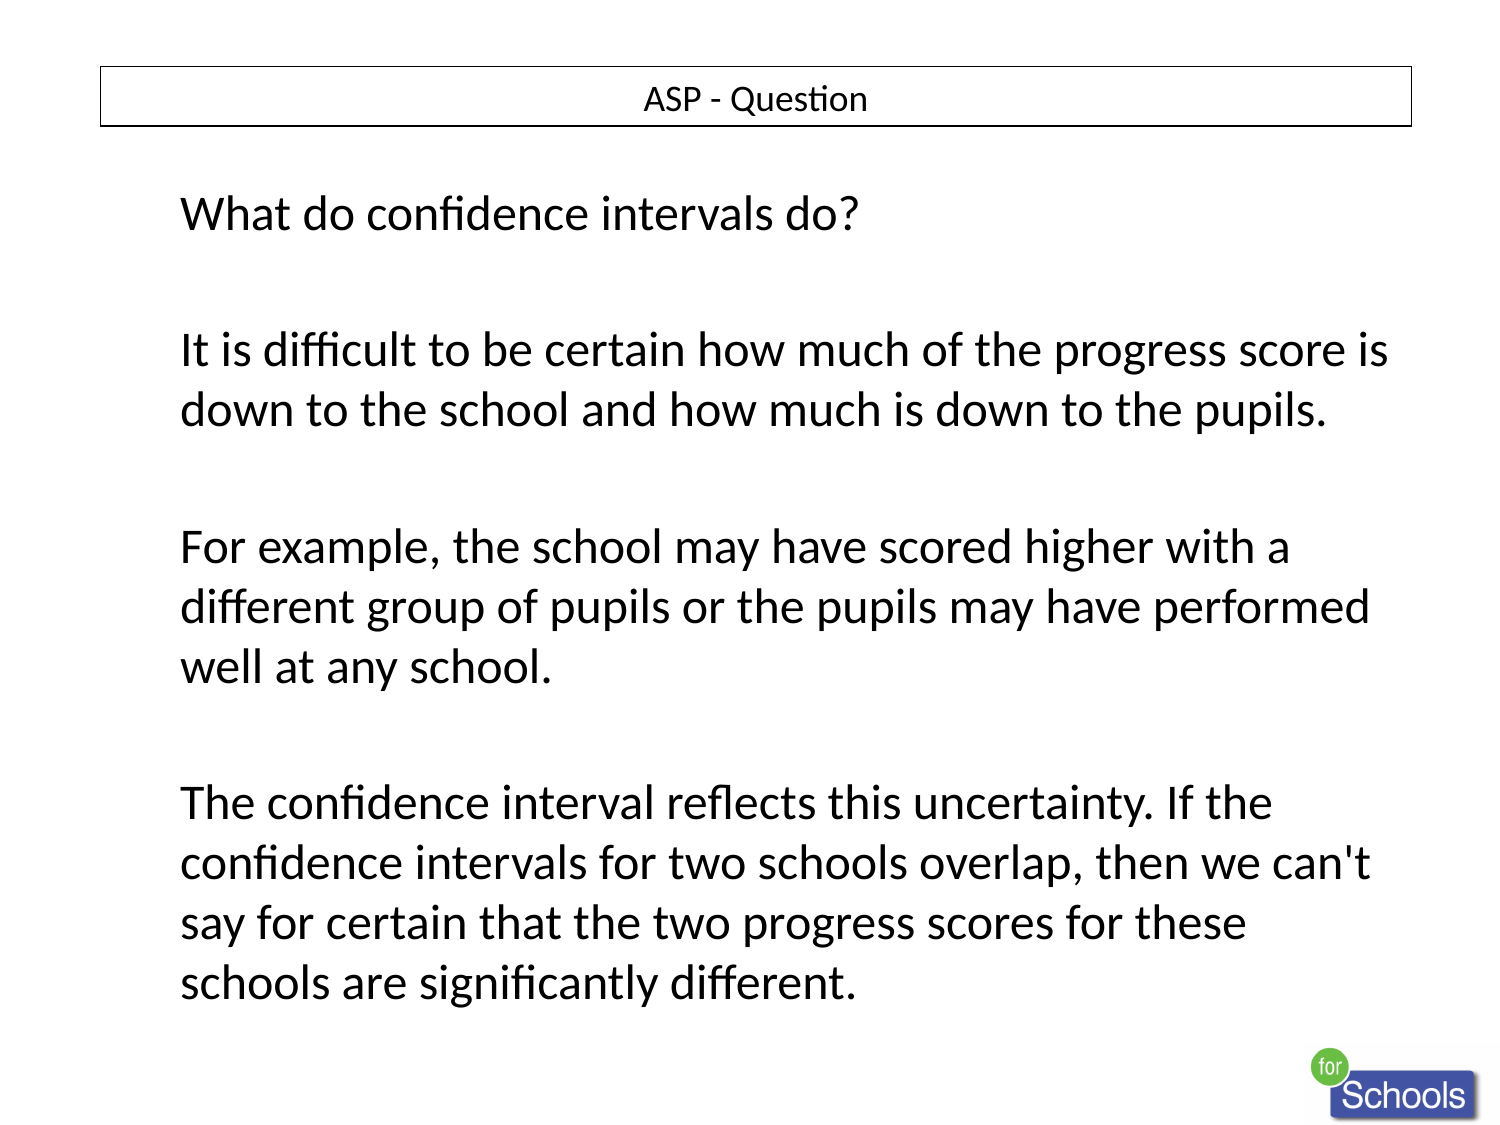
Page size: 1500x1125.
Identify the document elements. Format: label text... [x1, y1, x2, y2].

text_box What do confidence intervals do? It is difficult to be certain how much of the progress score is down to the school and how much is down to the pupils. For example, the school may have scored higher with a different group of pupils or the pupils may have performed well at any school. The confidence interval reflects this uncertainty. If the confidence intervals for two schools overlap, then we can't say for certain that the two progress scores for these schools are significantly different. [147, 172, 1412, 988]
text_box ASP - Question [100, 66, 1412, 127]
picture [1305, 1042, 1500, 1125]
